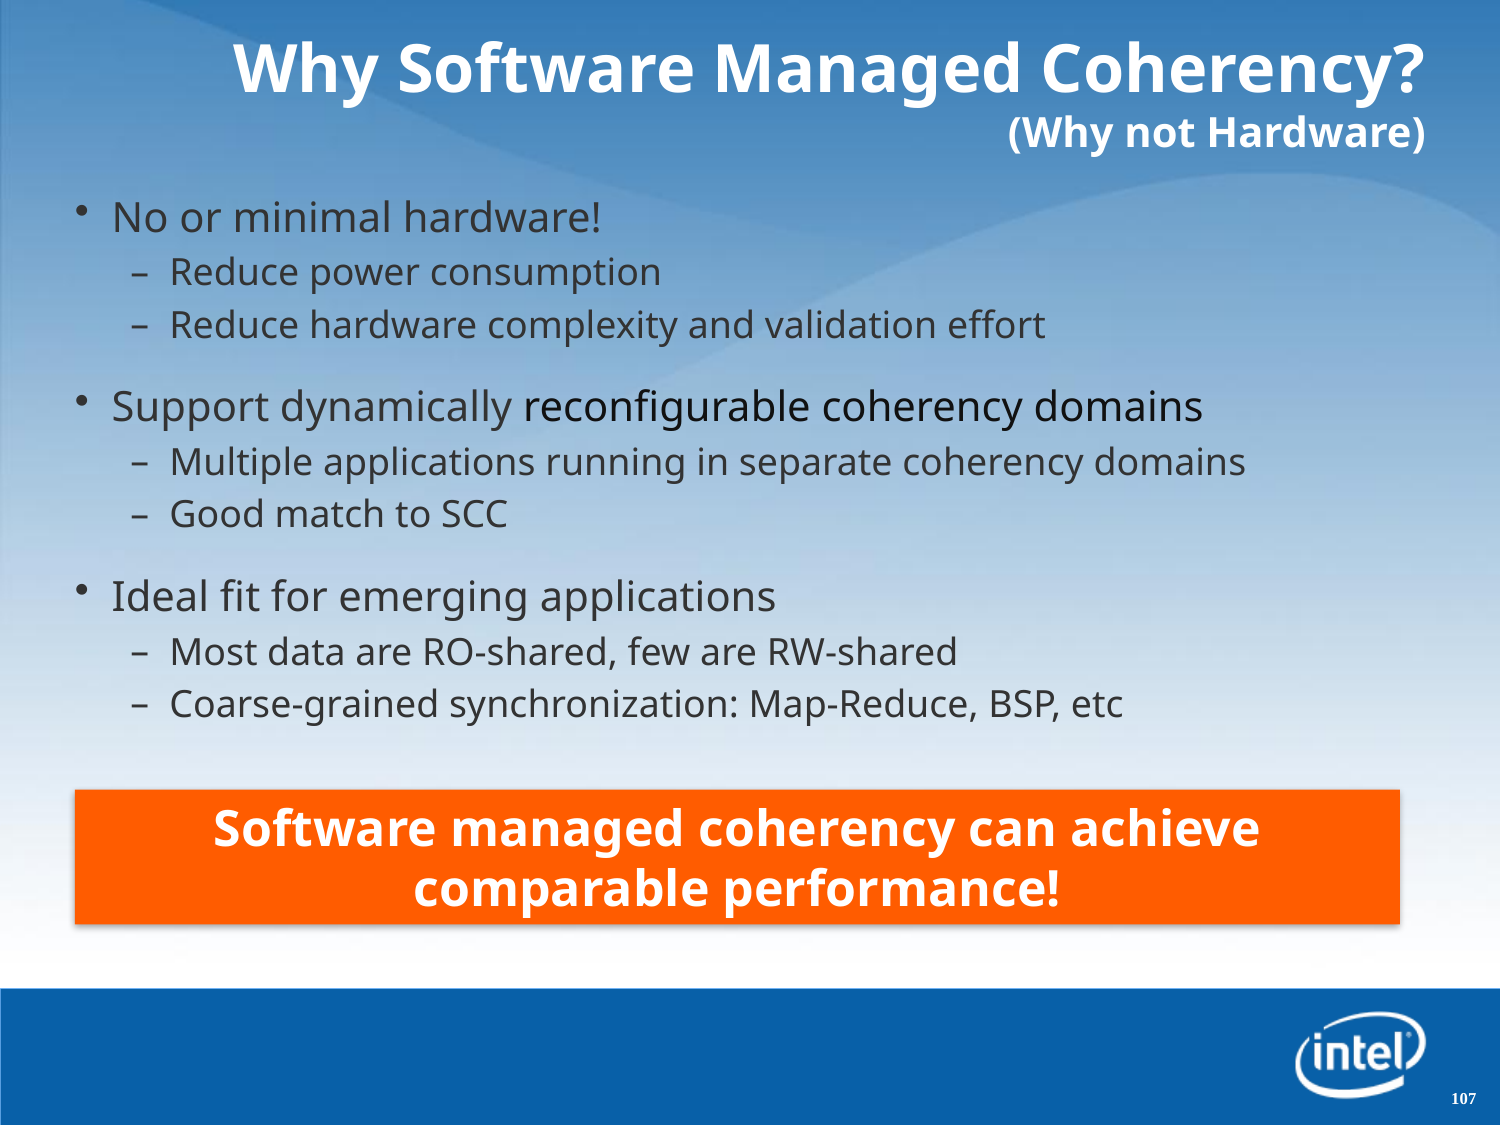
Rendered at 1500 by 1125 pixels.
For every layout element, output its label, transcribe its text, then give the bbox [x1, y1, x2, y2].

slide_number 107 [1429, 1091, 1499, 1125]
picture [1294, 1011, 1428, 1101]
title Why Software Managed Coherency? (Why not Hardware) [74, 25, 1427, 173]
text_box Software managed coherency can achieve comparable performance! [74, 789, 1400, 925]
list No or minimal hardware! Reduce power consumption Reduce hardware complexity and validation effort Support dynamically reconfigurable coherency domains Multiple applications running in separate coherency domains Good match to SCC Ideal fit for emerging applications Most data are RO-shared, few are RW-shared Coarse-grained synchronization: Map-Reduce, BSP, etc [74, 190, 1427, 904]
picture [0, 0, 1500, 988]
